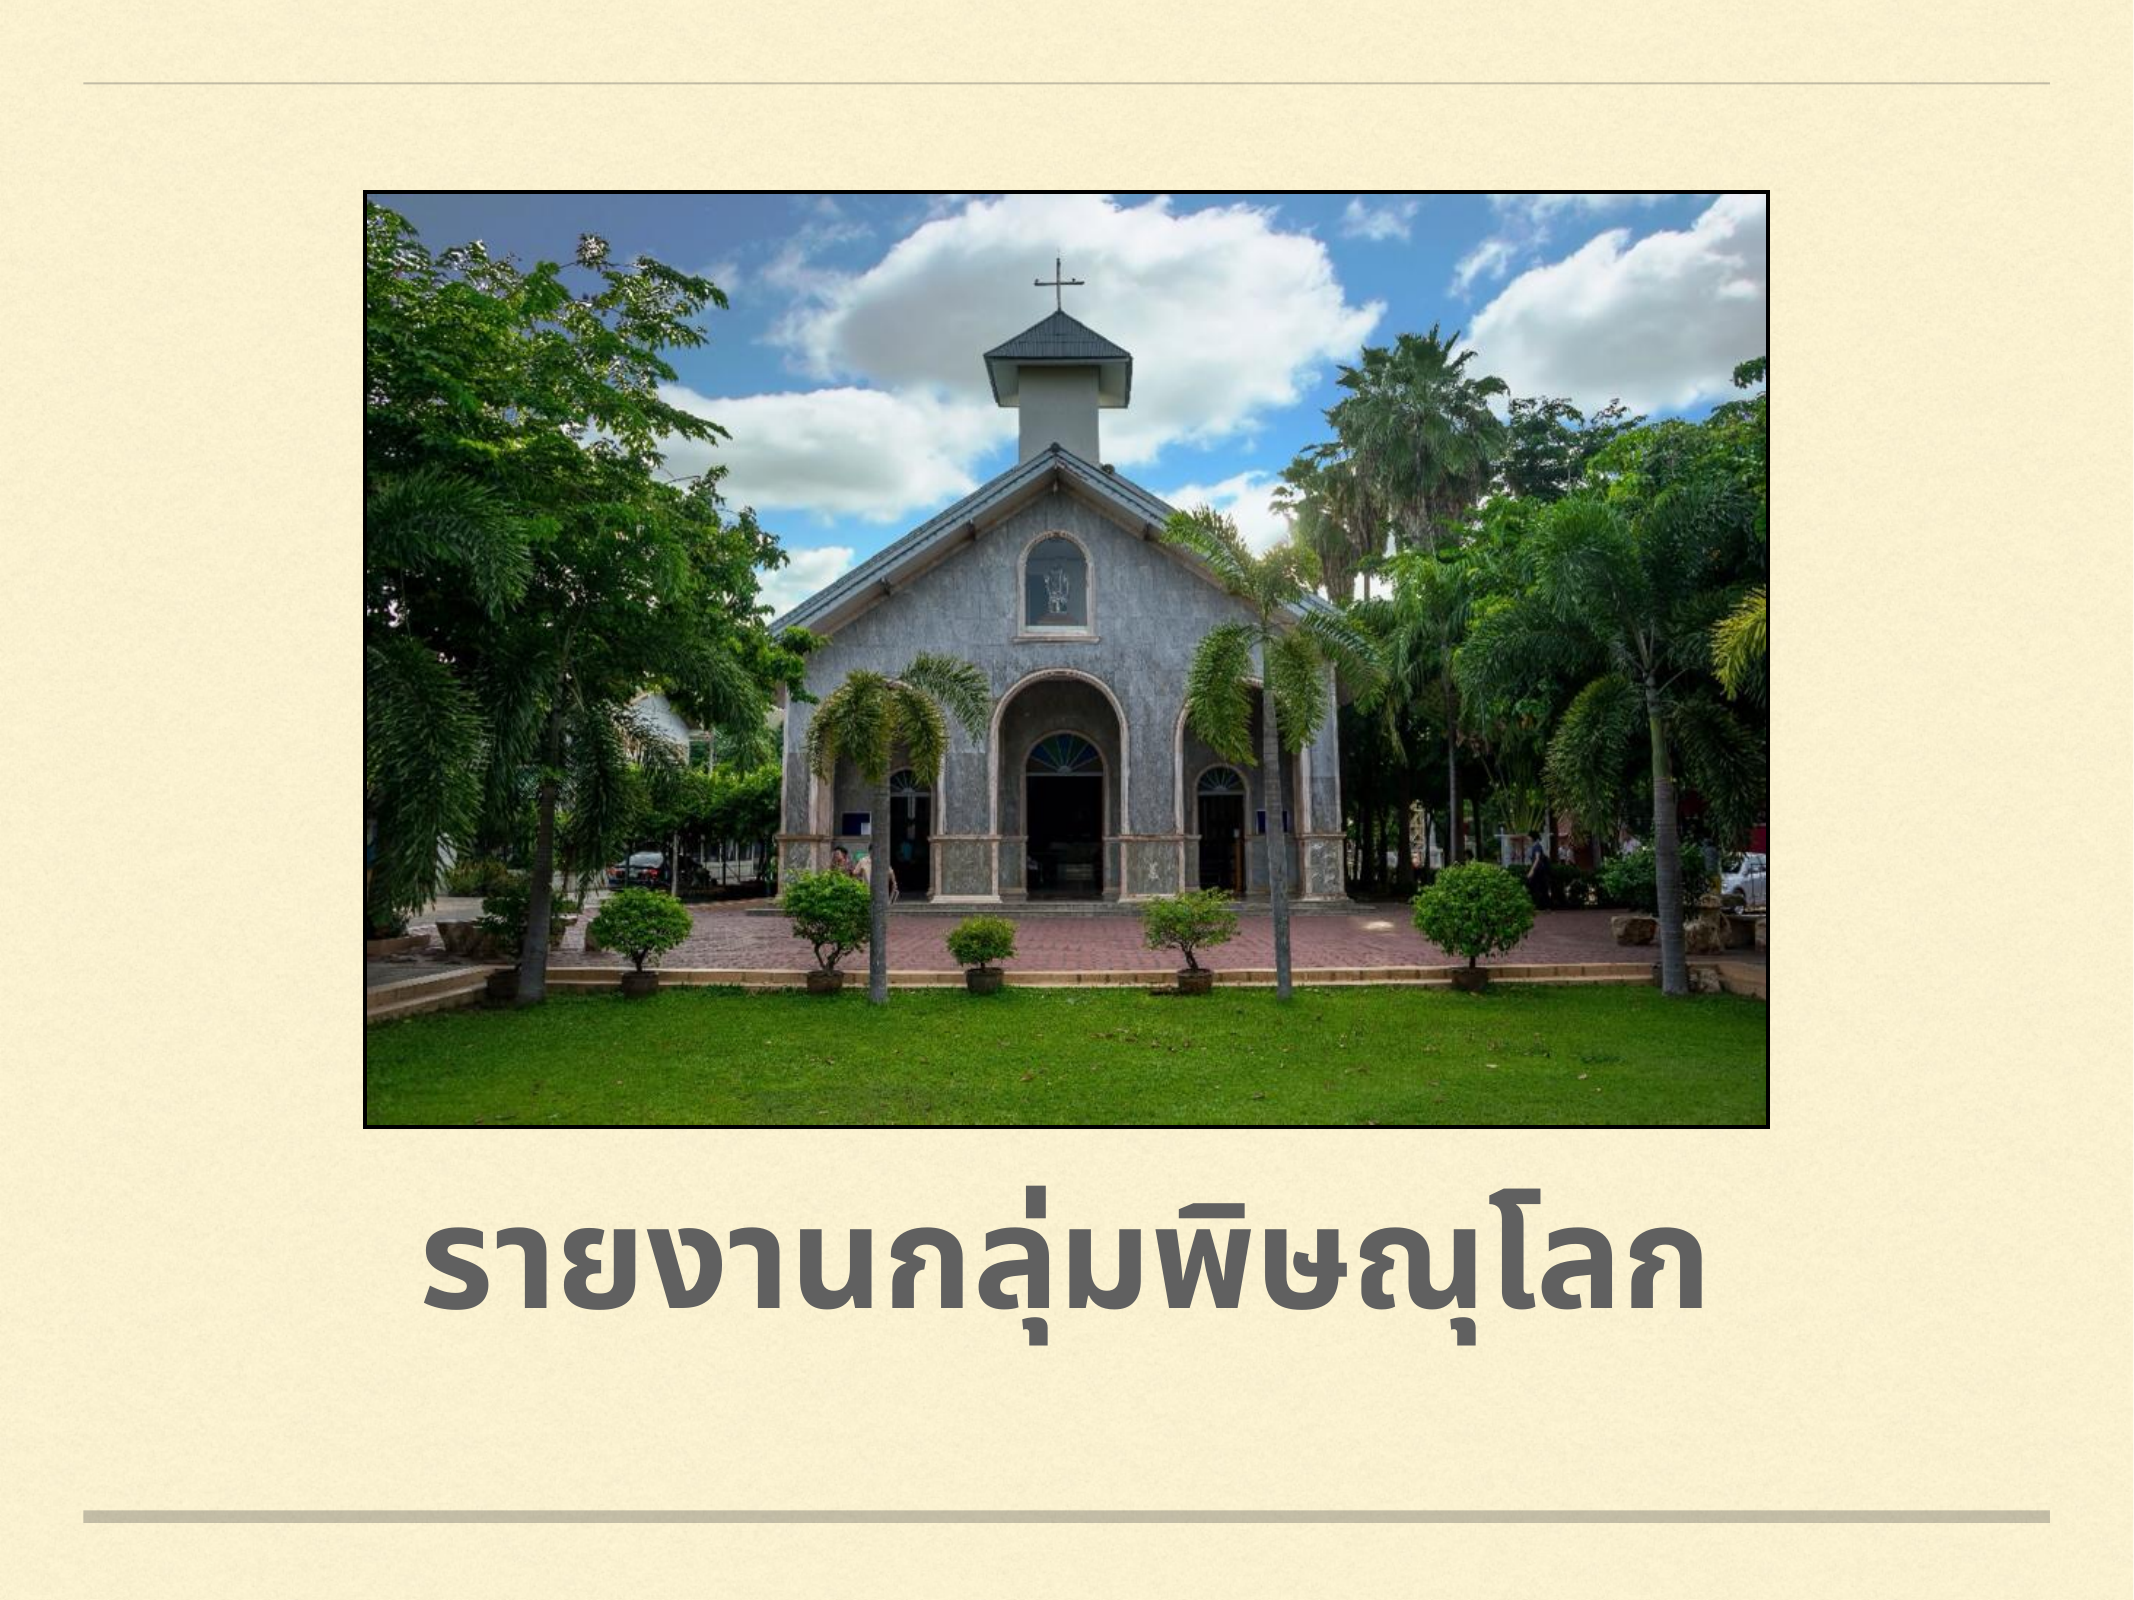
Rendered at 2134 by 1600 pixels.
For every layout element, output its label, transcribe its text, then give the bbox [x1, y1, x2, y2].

picture [0, 0, 2134, 1600]
title รายงานกลุ่มพิษณุโลก [82, 1164, 2051, 1349]
